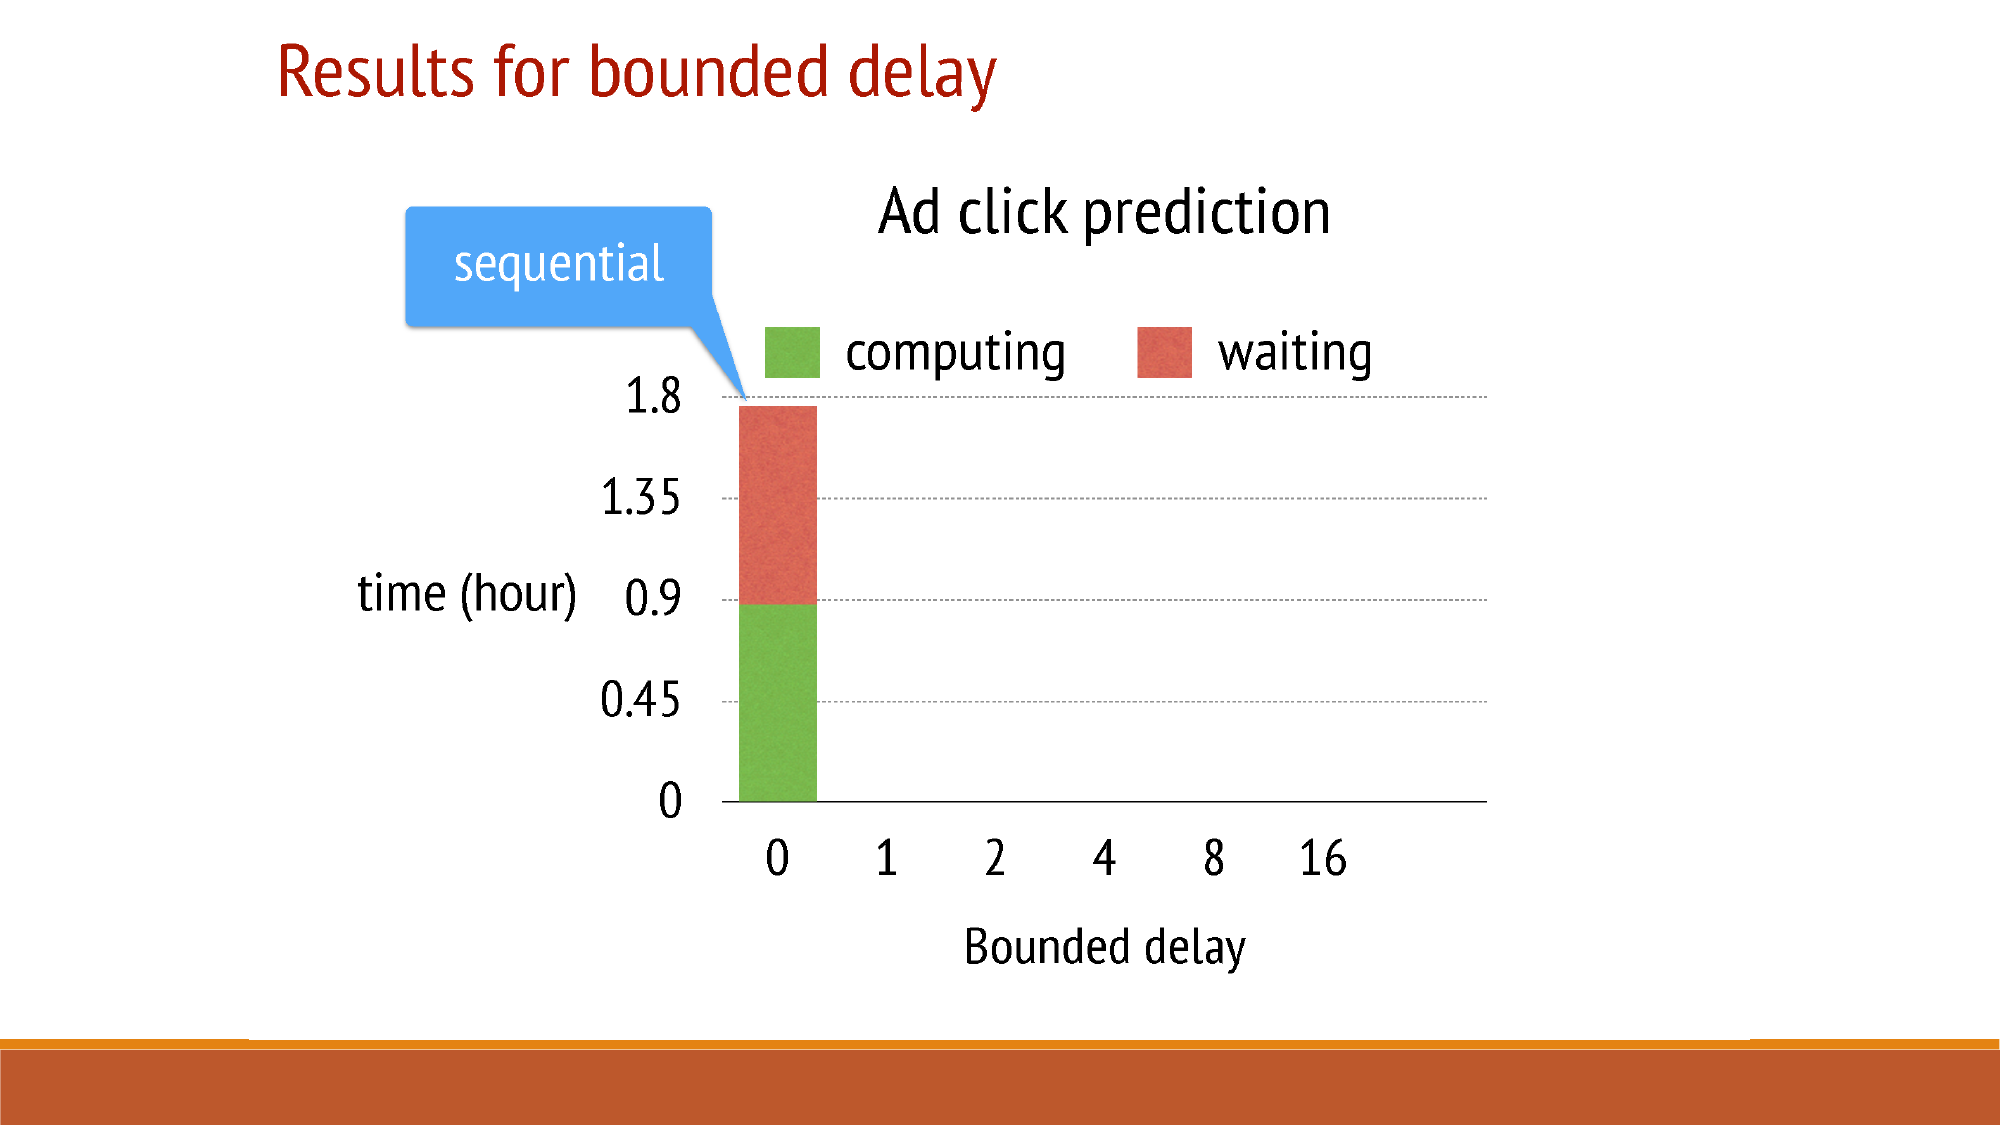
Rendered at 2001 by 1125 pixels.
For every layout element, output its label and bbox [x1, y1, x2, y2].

picture [249, 1, 1751, 1040]
